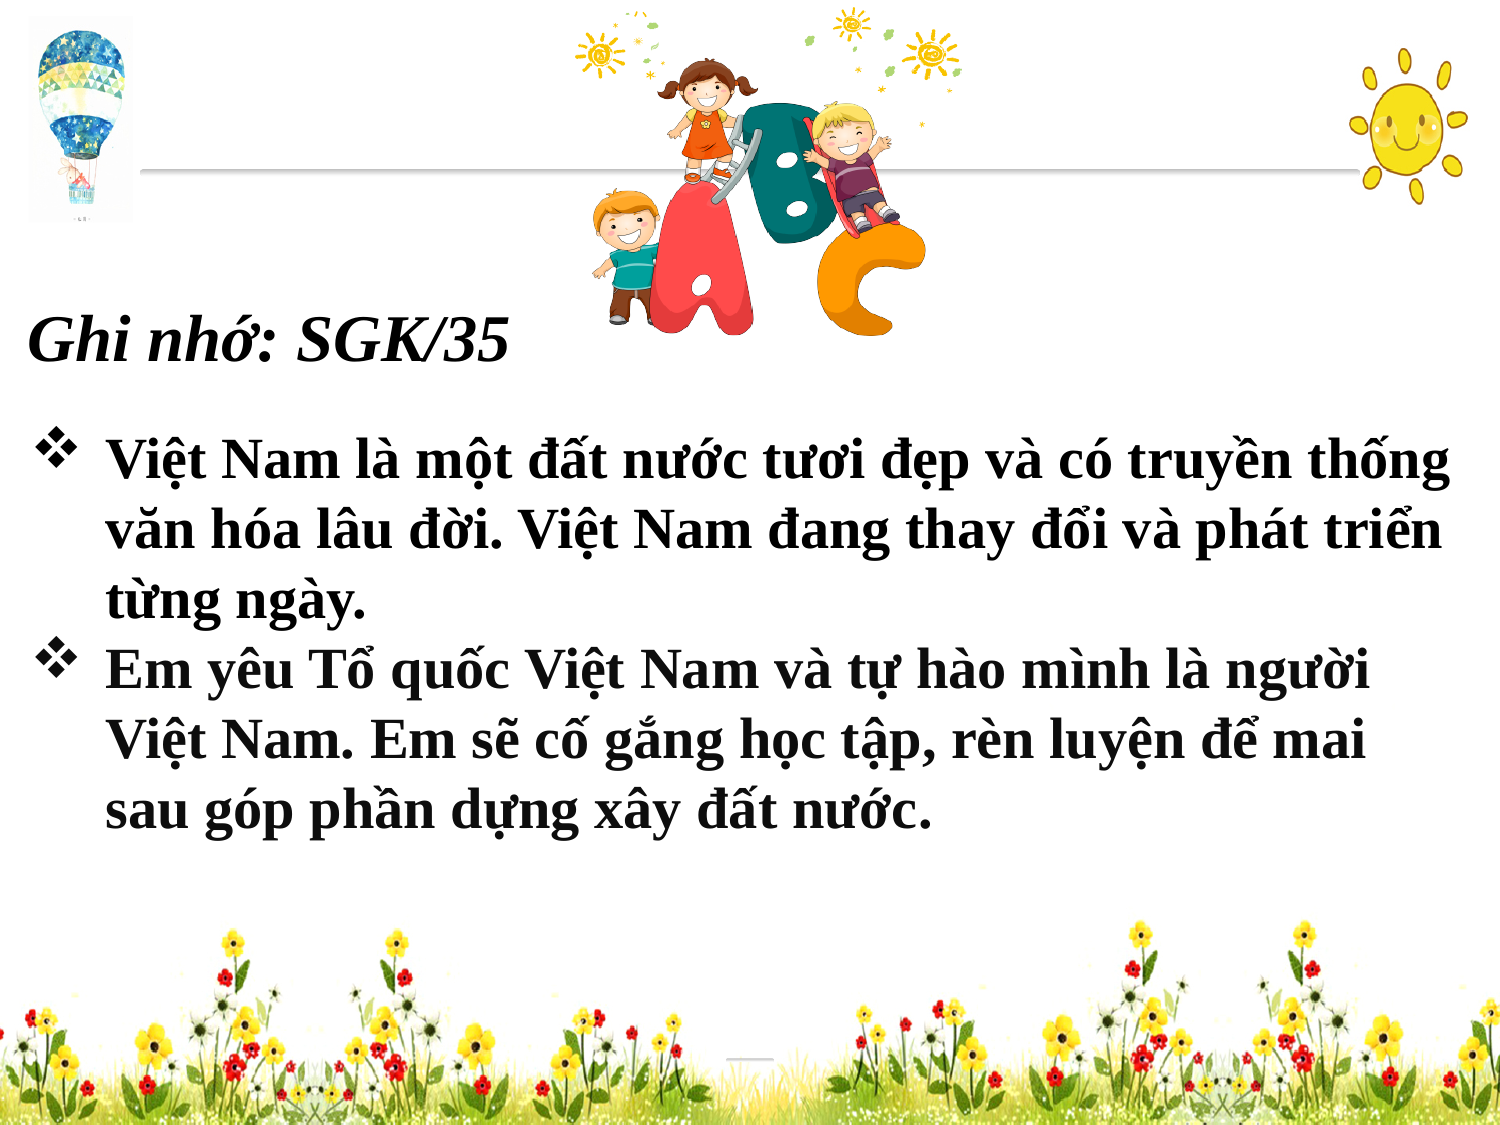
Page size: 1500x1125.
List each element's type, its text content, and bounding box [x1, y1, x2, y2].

text_box Ghi nhớ: SGK/35 [12, 287, 612, 383]
picture [0, 0, 1500, 1125]
text_box Việt Nam là một đất nước tươi đẹp và có truyền thống văn hóa lâu đời. Việt Nam đang thay đổi và phát triển từng ngày. Em yêu Tổ quốc Việt Nam và tự hào mình là người Việt Nam. Em sẽ cố gắng học tập, rèn luyện để mai sau góp phần dựng xây đất nước. [15, 412, 1479, 987]
